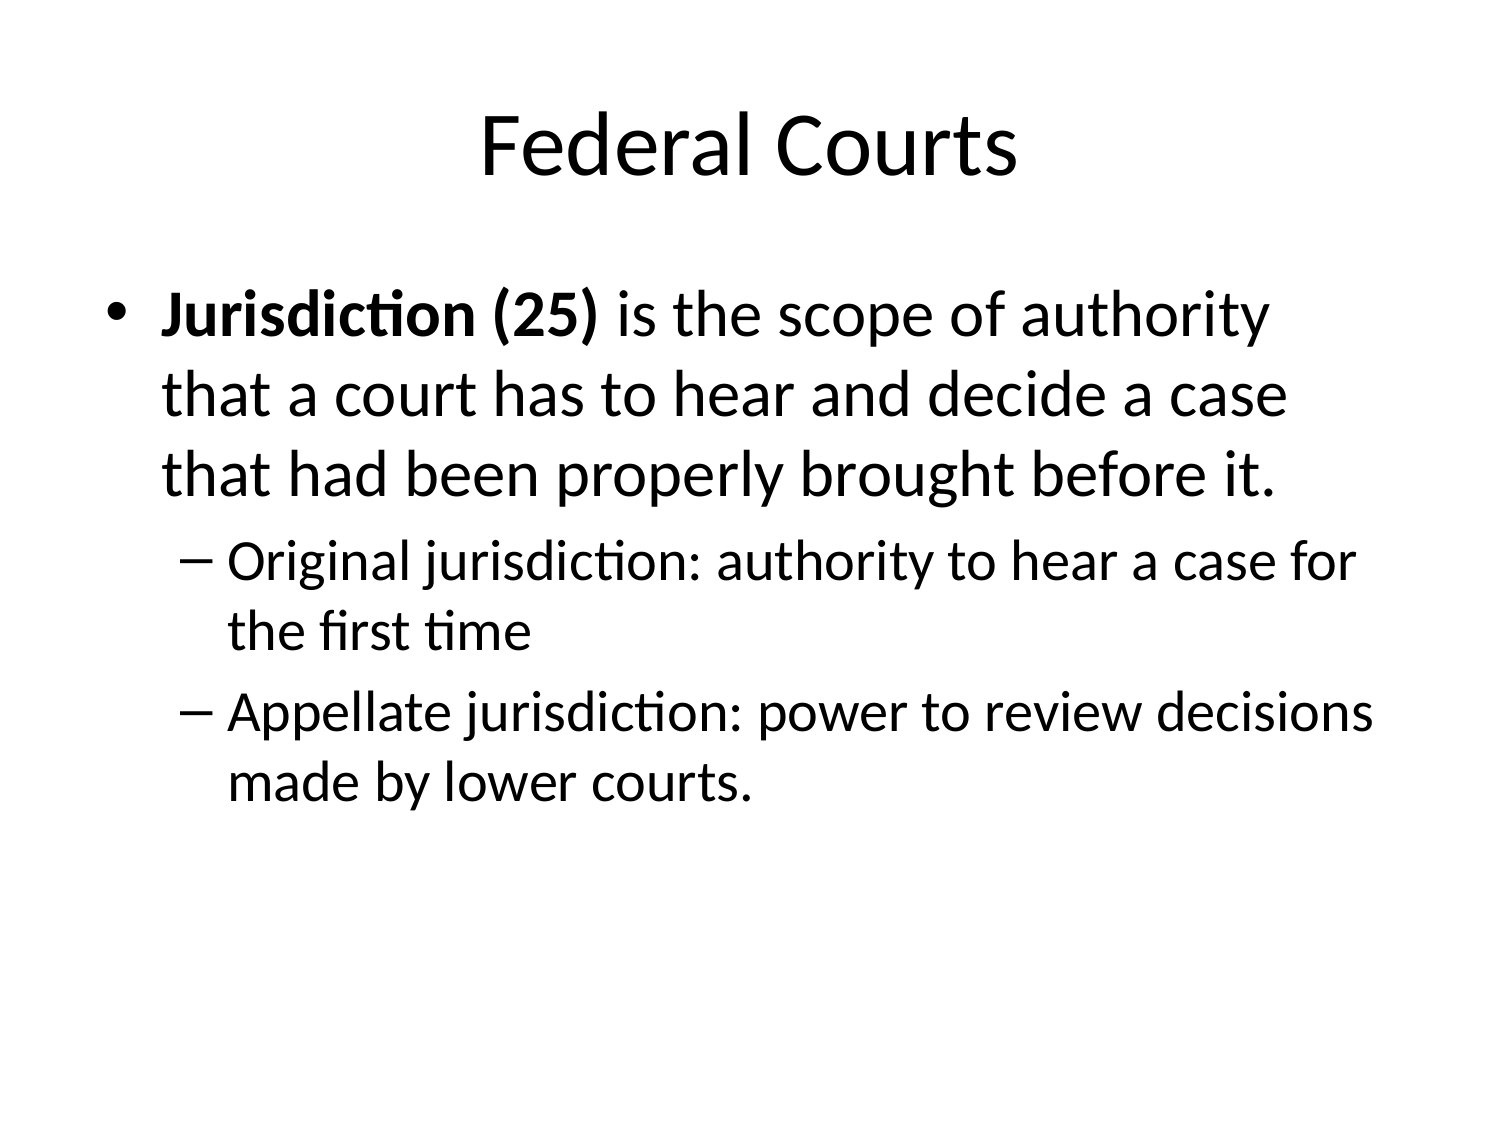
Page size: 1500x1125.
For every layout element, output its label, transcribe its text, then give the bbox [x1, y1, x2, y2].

list Jurisdiction (25) is the scope of authority that a court has to hear and decide a case that had been properly brought before it. Original jurisdiction: authority to hear a case for the first time Appellate jurisdiction: power to review decisions made by lower courts. [90, 262, 1410, 1098]
title Federal Courts [75, 45, 1425, 233]
